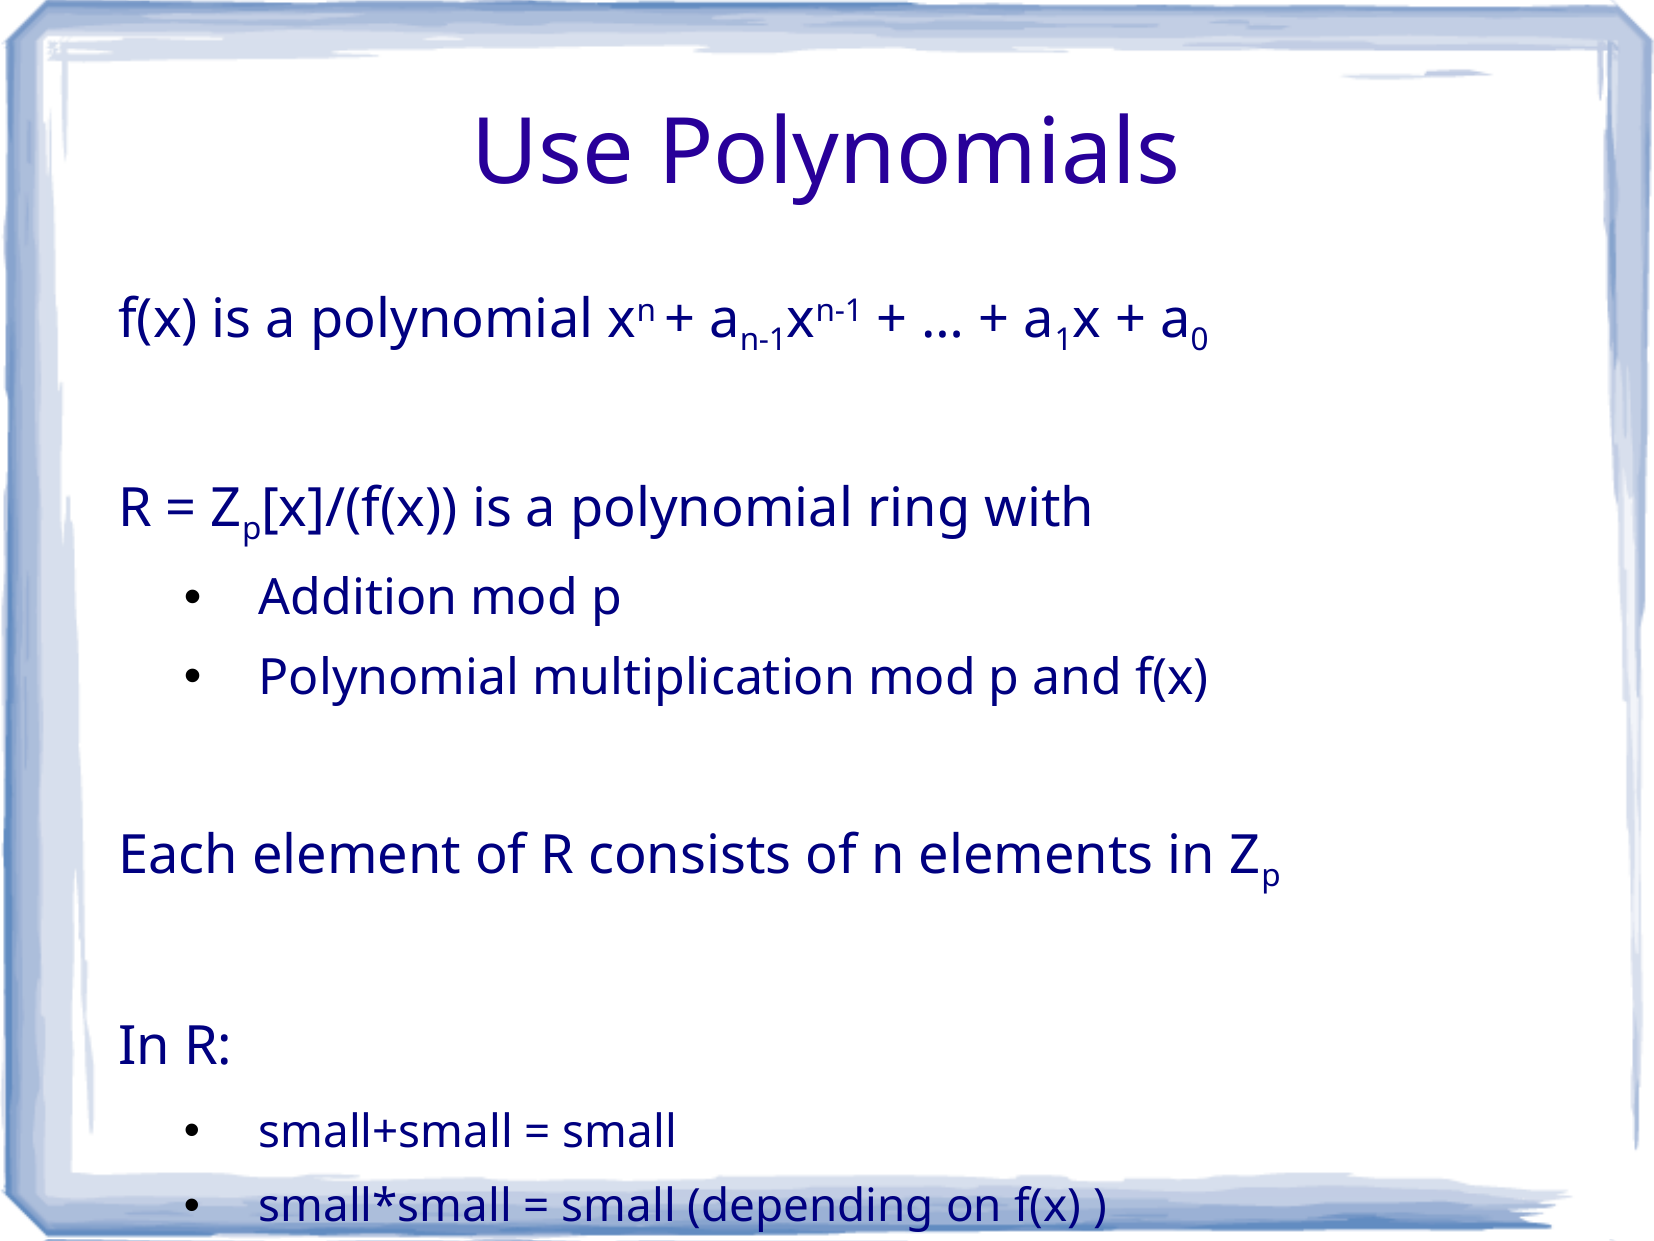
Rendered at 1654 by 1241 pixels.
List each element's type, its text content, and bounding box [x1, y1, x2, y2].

title Use Polynomials [82, 49, 1571, 257]
picture [0, 0, 1654, 1241]
list f(x) is a polynomial xn + an-1xn-1 + … + a1x + a0 R = Zp[x]/(f(x)) is a polynomial ring with Addition mod p Polynomial multiplication mod p and f(x) Each element of R consists of n elements in Zp In R: small+small = small small*small = small (depending on f(x) ) [118, 278, 1571, 958]
